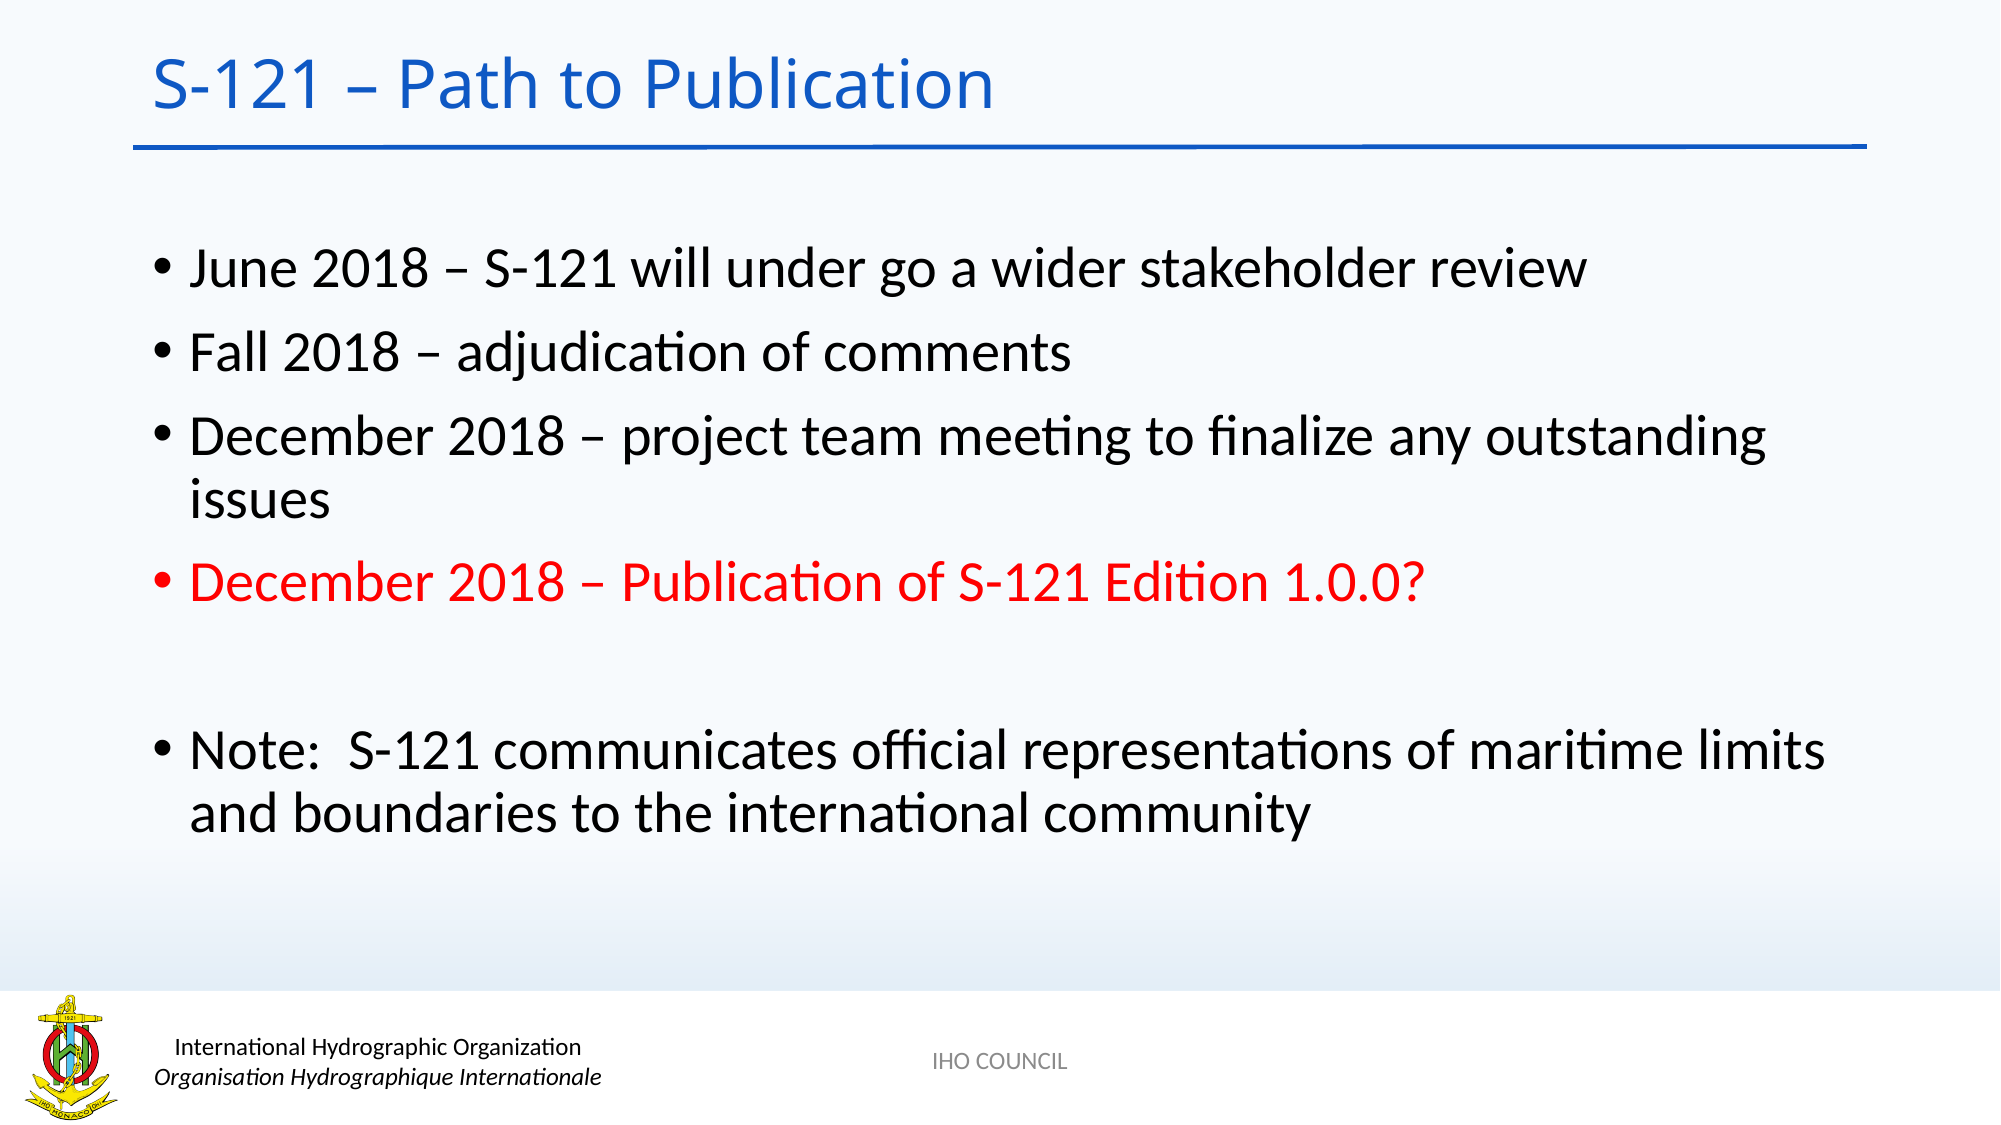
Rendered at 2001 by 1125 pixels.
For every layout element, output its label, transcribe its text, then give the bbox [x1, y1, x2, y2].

footer IHO COUNCIL [662, 1029, 1338, 1090]
list June 2018 – S-121 will under go a wider stakeholder review Fall 2018 – adjudication of comments December 2018 – project team meeting to finalize any outstanding issues December 2018 – Publication of S-121 Edition 1.0.0? Note: S-121 communicates official representations of maritime limits and boundaries to the international community [137, 229, 1863, 944]
title S-121 – Path to Publication [137, 42, 1863, 132]
picture [17, 990, 122, 1125]
